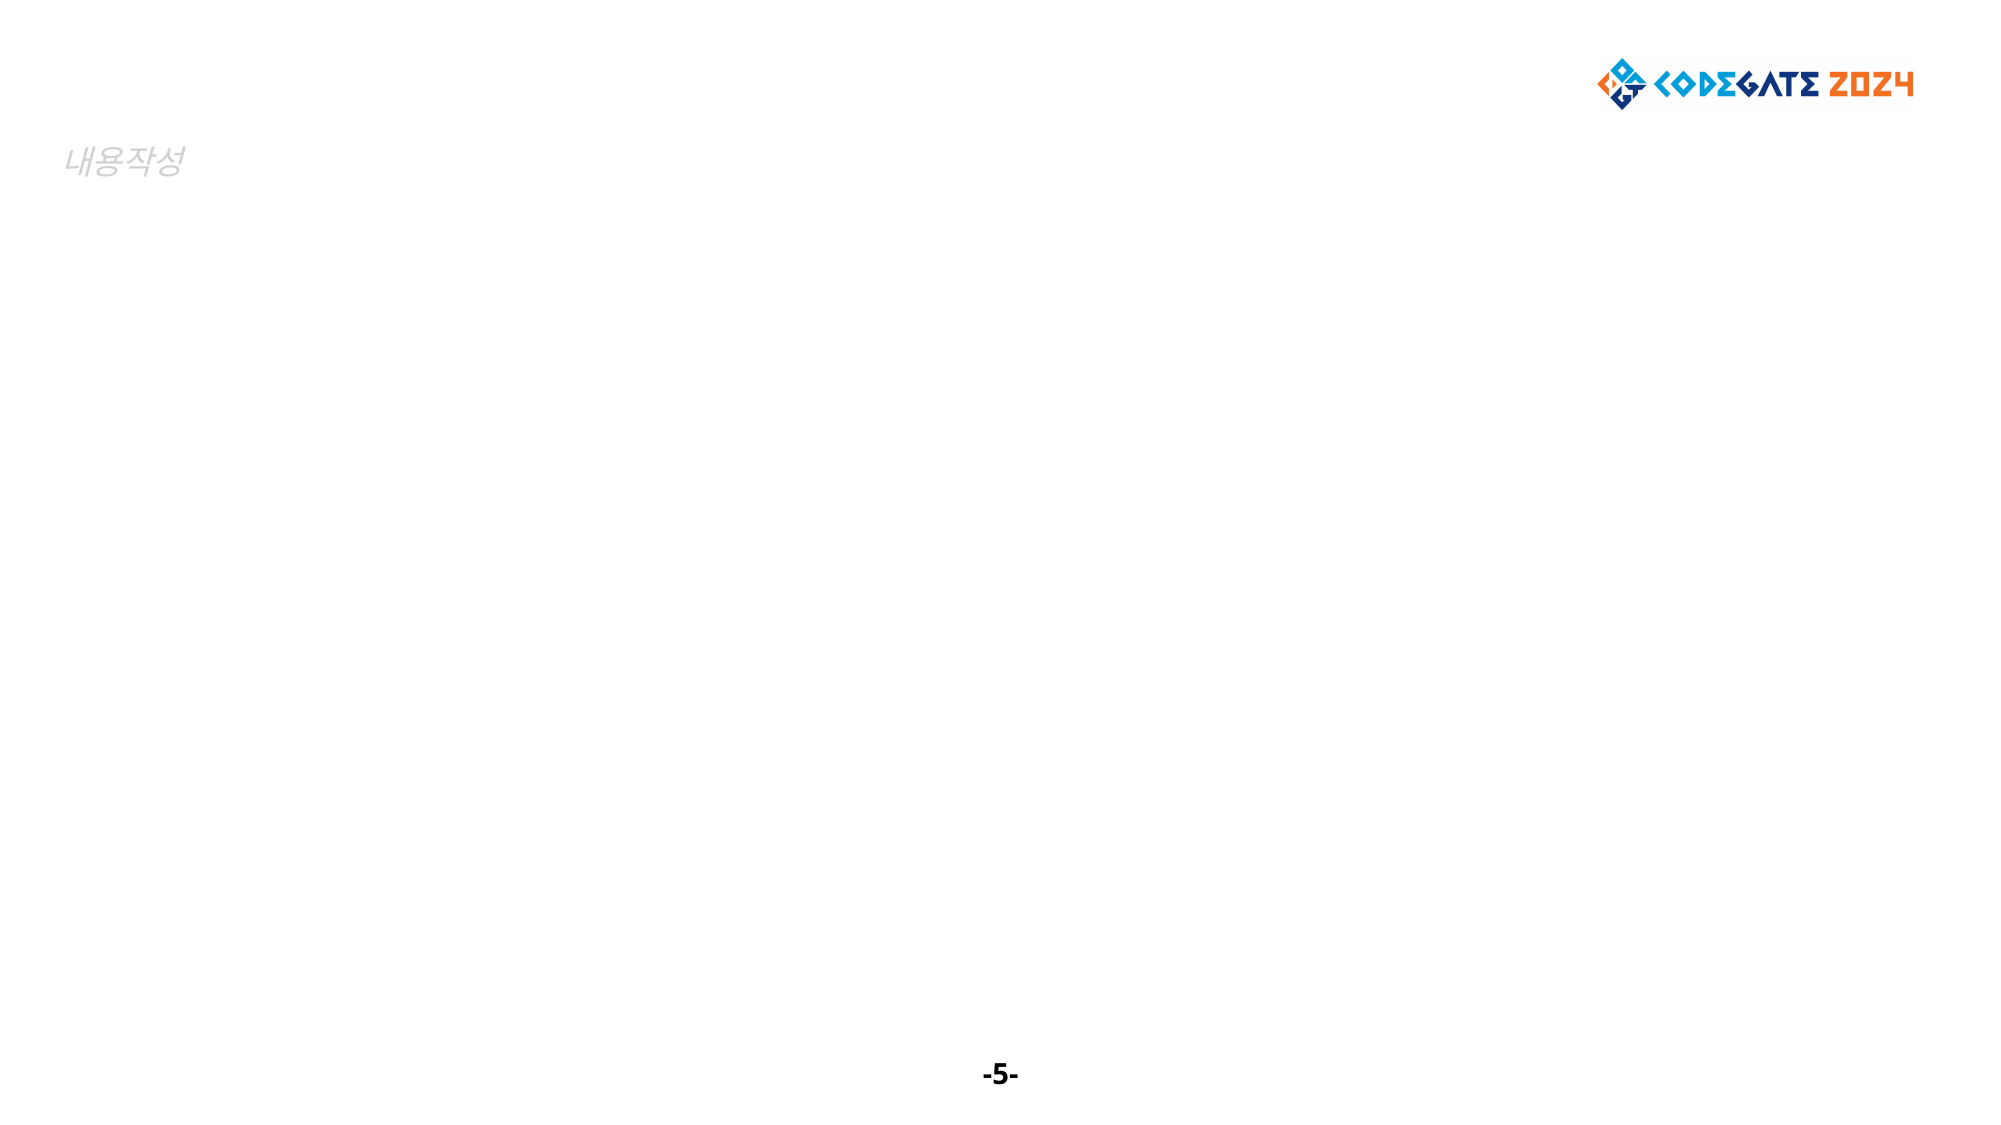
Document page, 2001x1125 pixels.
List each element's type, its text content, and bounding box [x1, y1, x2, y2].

picture [1619, 67, 1625, 74]
text_box 내용작성 [46, 133, 675, 189]
picture [1597, 58, 1913, 110]
